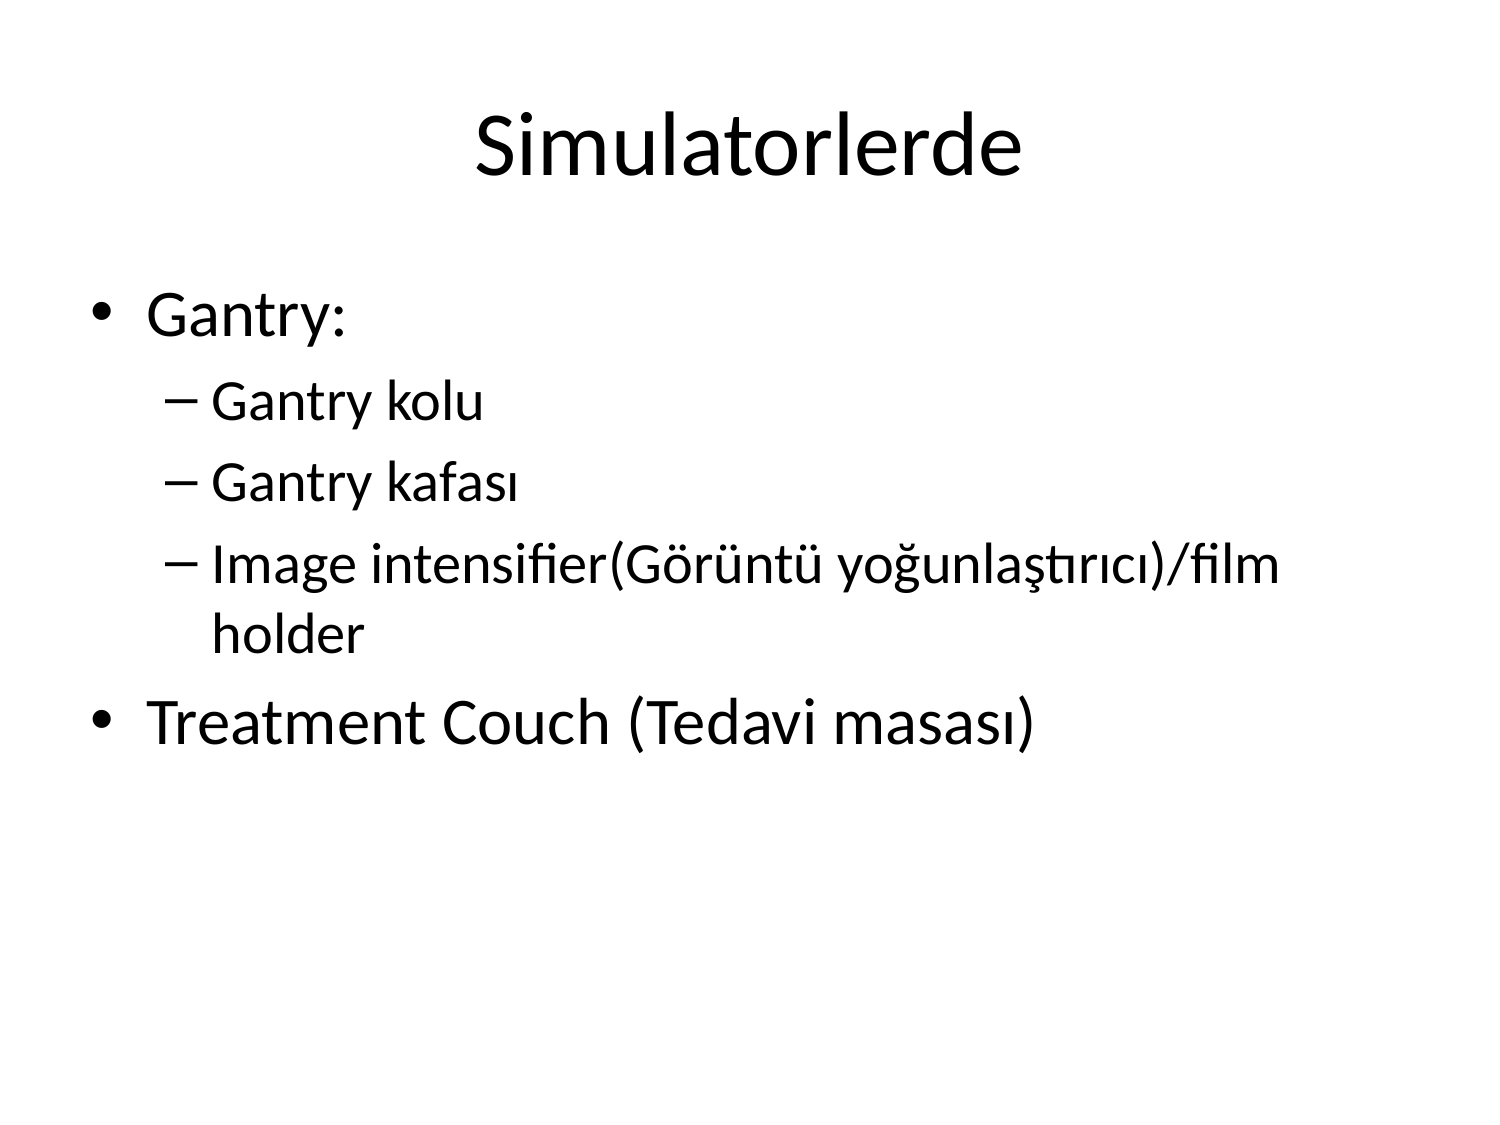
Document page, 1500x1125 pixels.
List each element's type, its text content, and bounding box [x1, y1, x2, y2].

title Simulatorlerde [75, 45, 1425, 233]
list Gantry: Gantry kolu Gantry kafası Image intensifier(Görüntü yoğunlaştırıcı)/film holder Treatment Couch (Tedavi masası) [75, 262, 1425, 1005]
